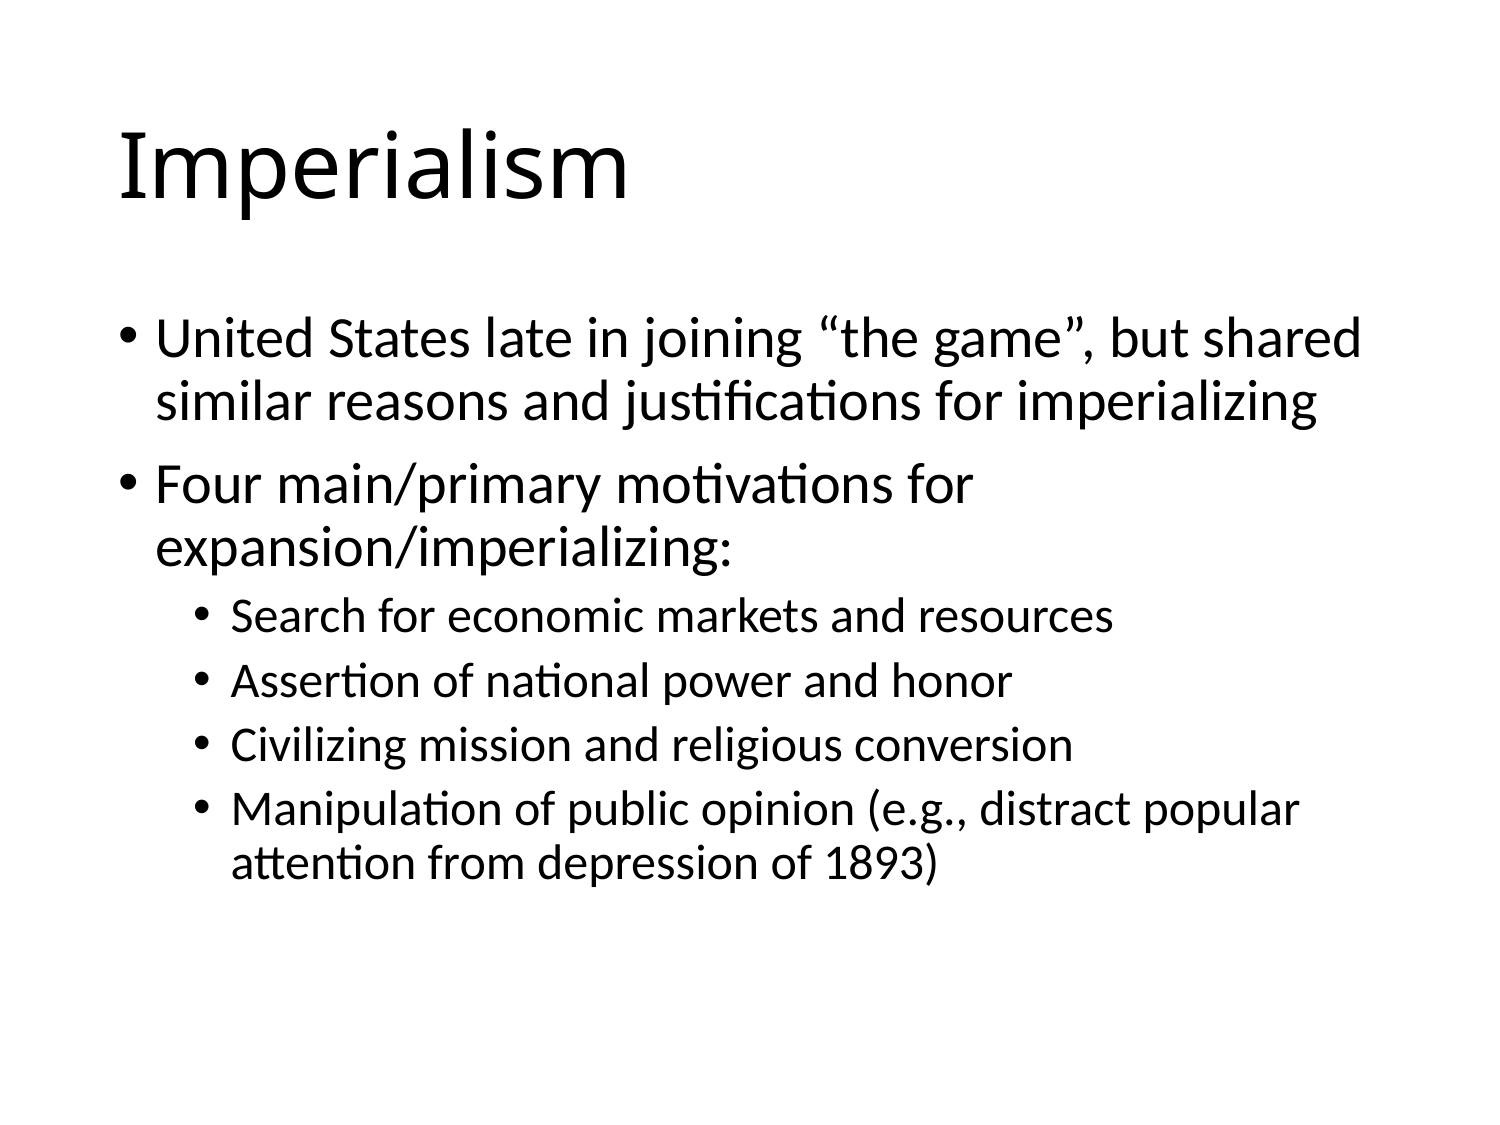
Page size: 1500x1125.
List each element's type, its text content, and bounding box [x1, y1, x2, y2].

list United States late in joining “the game”, but shared similar reasons and justifications for imperializing Four main/primary motivations for expansion/imperializing: Search for economic markets and resources Assertion of national power and honor Civilizing mission and religious conversion Manipulation of public opinion (e.g., distract popular attention from depression of 1893) [103, 299, 1397, 1014]
title Imperialism [103, 59, 1397, 278]
